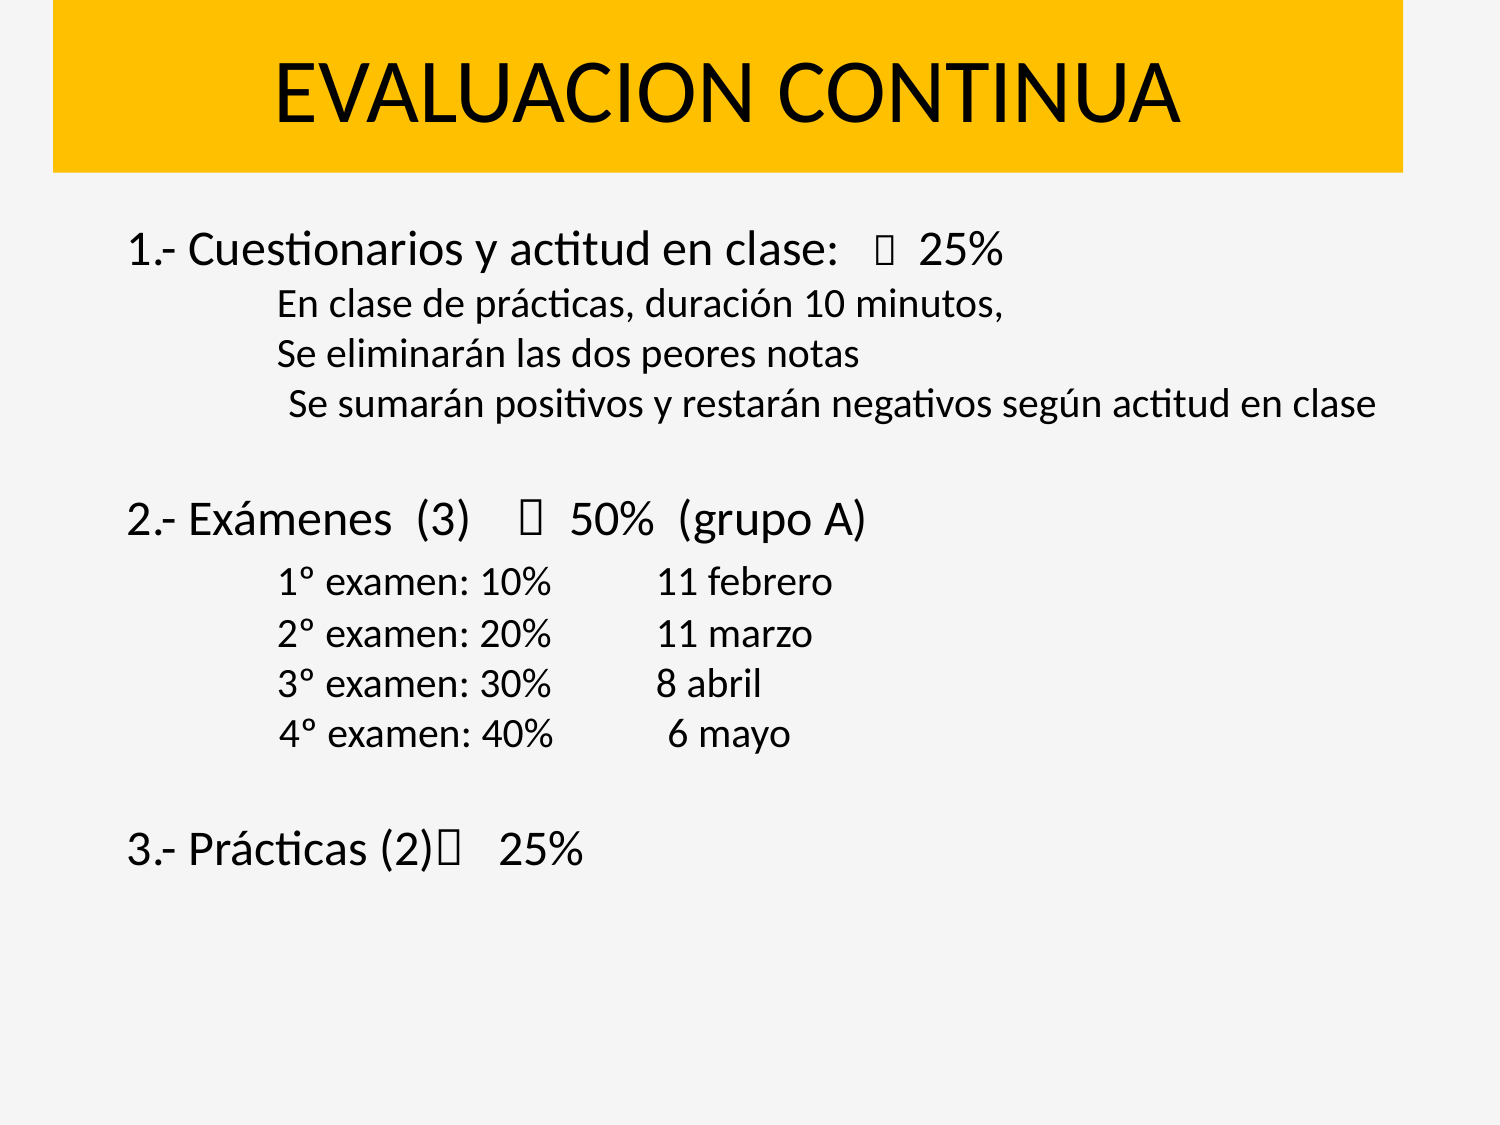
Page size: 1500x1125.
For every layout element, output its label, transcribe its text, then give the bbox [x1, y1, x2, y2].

title EVALUACION CONTINUA [53, 0, 1404, 173]
text_box 1.- Cuestionarios y actitud en clase:  25% En clase de prácticas, duración 10 minutos, Se eliminarán las dos peores notas Se sumarán positivos y restarán negativos según actitud en clase 2.- Exámenes (3)  50% (grupo A) 1º examen: 10% 11 febrero 2º examen: 20% 11 marzo 3º examen: 30% 8 abril 4º examen: 40% 6 mayo 3.- Prácticas (2) 25% [112, 208, 1447, 883]
